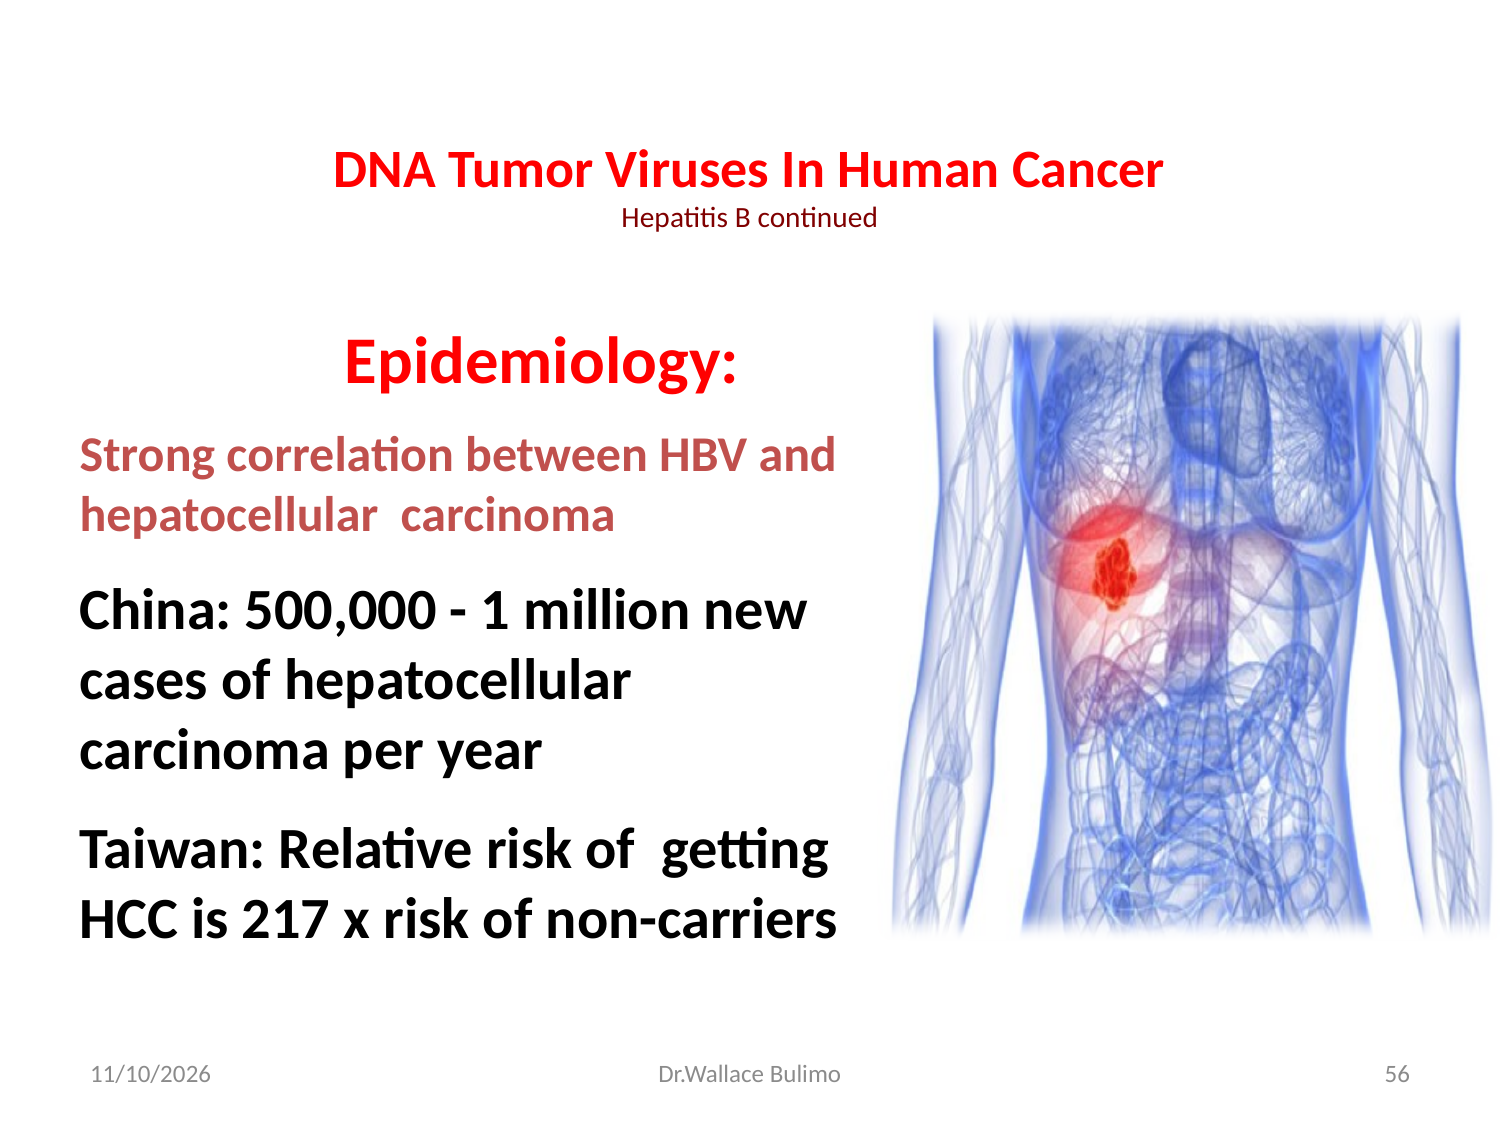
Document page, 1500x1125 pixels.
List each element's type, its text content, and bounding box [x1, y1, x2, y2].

slide_number 03-Dec-13 [75, 1042, 425, 1103]
footer Dr.Wallace Bulimo [512, 1042, 988, 1103]
title DNA Tumor Viruses In Human Cancer Hepatitis B continued [112, 125, 1388, 309]
text_box Epidemiology: Strong correlation between HBV and hepatocellular carcinoma China: 500,000 - 1 million new cases of hepatocellular carcinoma per year Taiwan: Relative risk of getting HCC is 217 x risk of non-carriers [64, 309, 876, 1093]
picture [875, 309, 1500, 941]
slide_number 56 [1074, 1042, 1425, 1103]
